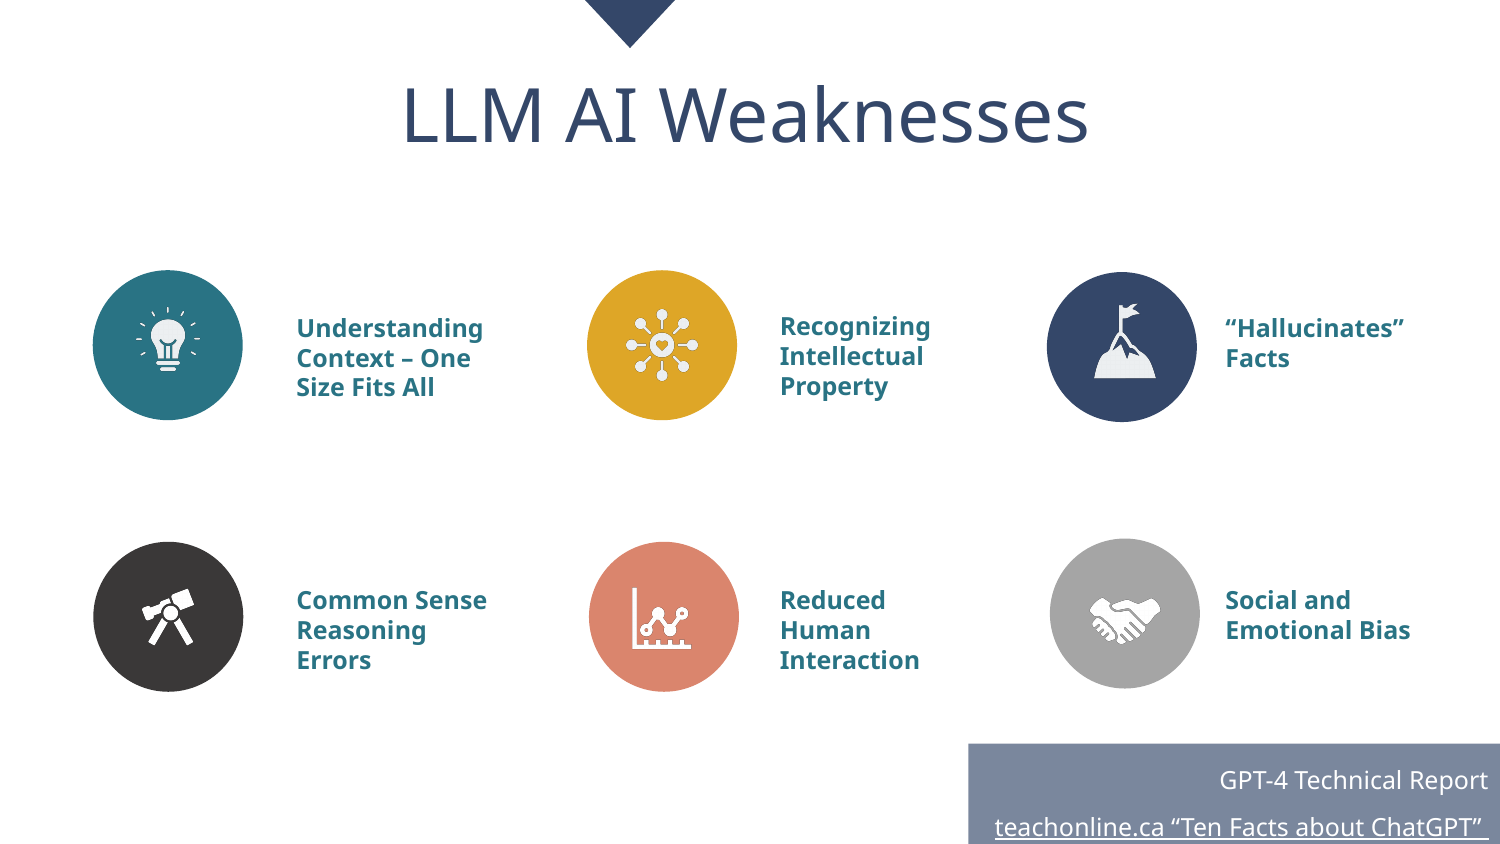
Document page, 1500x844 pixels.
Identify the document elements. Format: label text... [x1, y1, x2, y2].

text_box LLM AI Weaknesses [0, 72, 1500, 156]
picture [1087, 582, 1163, 658]
picture [624, 579, 701, 655]
text_box Social and Emotional Bias [1214, 578, 1453, 621]
text_box Recognizing Intellectual Property [768, 305, 993, 347]
text_box [1046, 272, 1197, 423]
picture [130, 579, 207, 655]
text_box [92, 270, 243, 421]
text_box [1049, 538, 1200, 689]
picture [624, 307, 700, 383]
text_box Common Sense Reasoning Errors [285, 578, 504, 621]
text_box [93, 541, 244, 692]
picture [1087, 302, 1163, 379]
picture [129, 301, 206, 377]
text_box [587, 270, 738, 421]
text_box [585, 0, 676, 49]
text_box GPT-4 Technical Report teachonline.ca “Ten Facts about ChatGPT” [968, 743, 1500, 844]
text_box “Hallucinates” Facts [1214, 306, 1433, 349]
text_box Reduced Human Interaction [768, 578, 993, 621]
text_box Understanding Context – One Size Fits All [285, 306, 504, 443]
text_box [588, 541, 739, 692]
